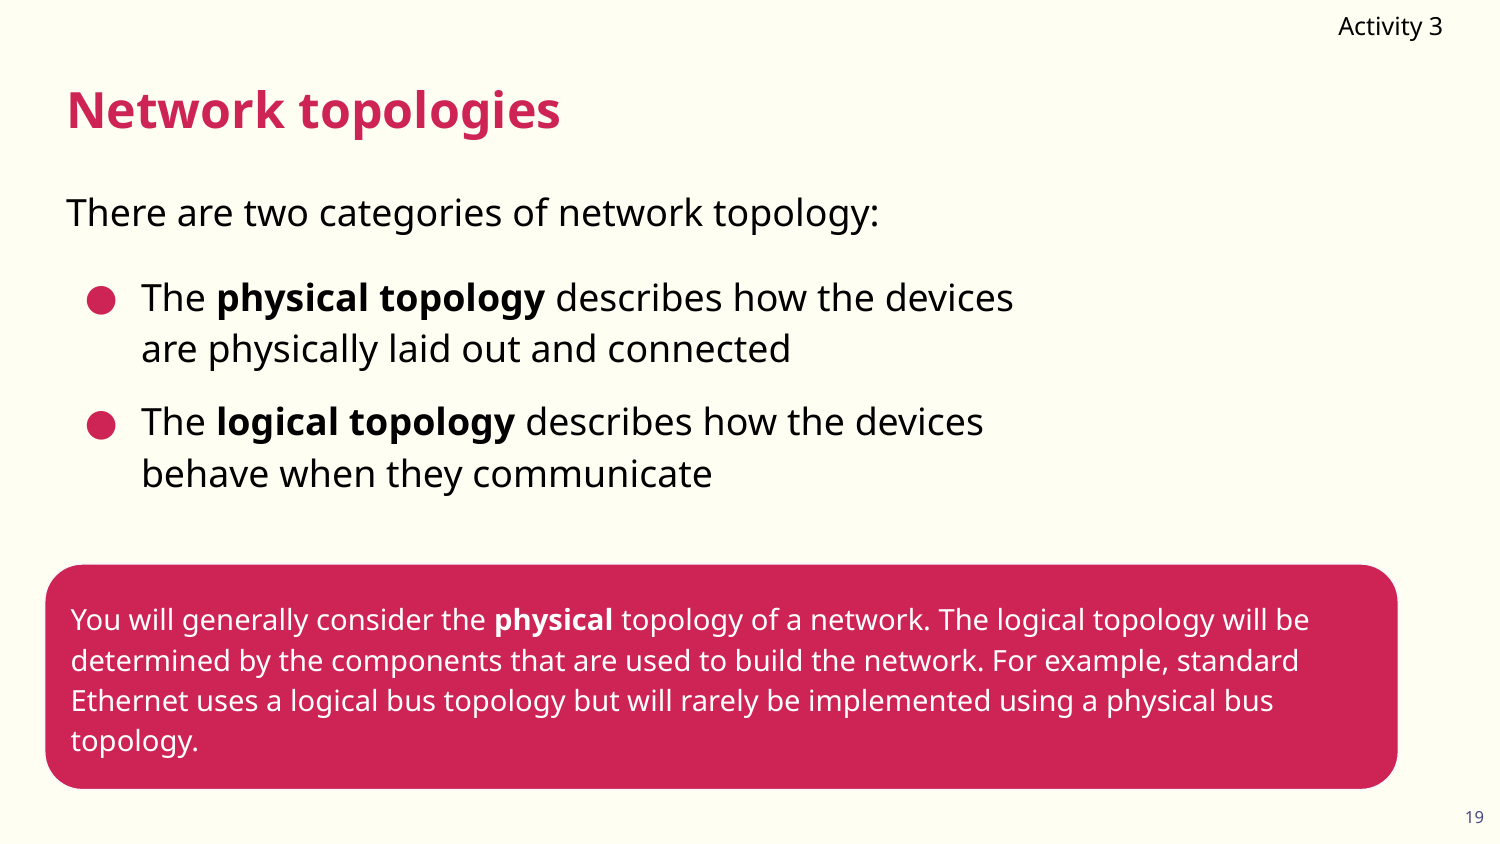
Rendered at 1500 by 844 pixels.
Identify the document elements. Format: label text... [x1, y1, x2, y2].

subtitle Activity 3 [1122, 0, 1444, 52]
title Network topologies [51, 51, 1449, 166]
slide_number 19 [1448, 792, 1500, 844]
text_box You will generally consider the physical topology of a network. The logical topology will be determined by the components that are used to build the network. For example, standard Ethernet uses a logical bus topology but will rarely be implemented using a physical bus topology. [44, 563, 1399, 790]
list There are two categories of network topology: The physical topology describes how the devices are physically laid out and connected The logical topology describes how the devices behave when they communicate [51, 166, 1059, 515]
